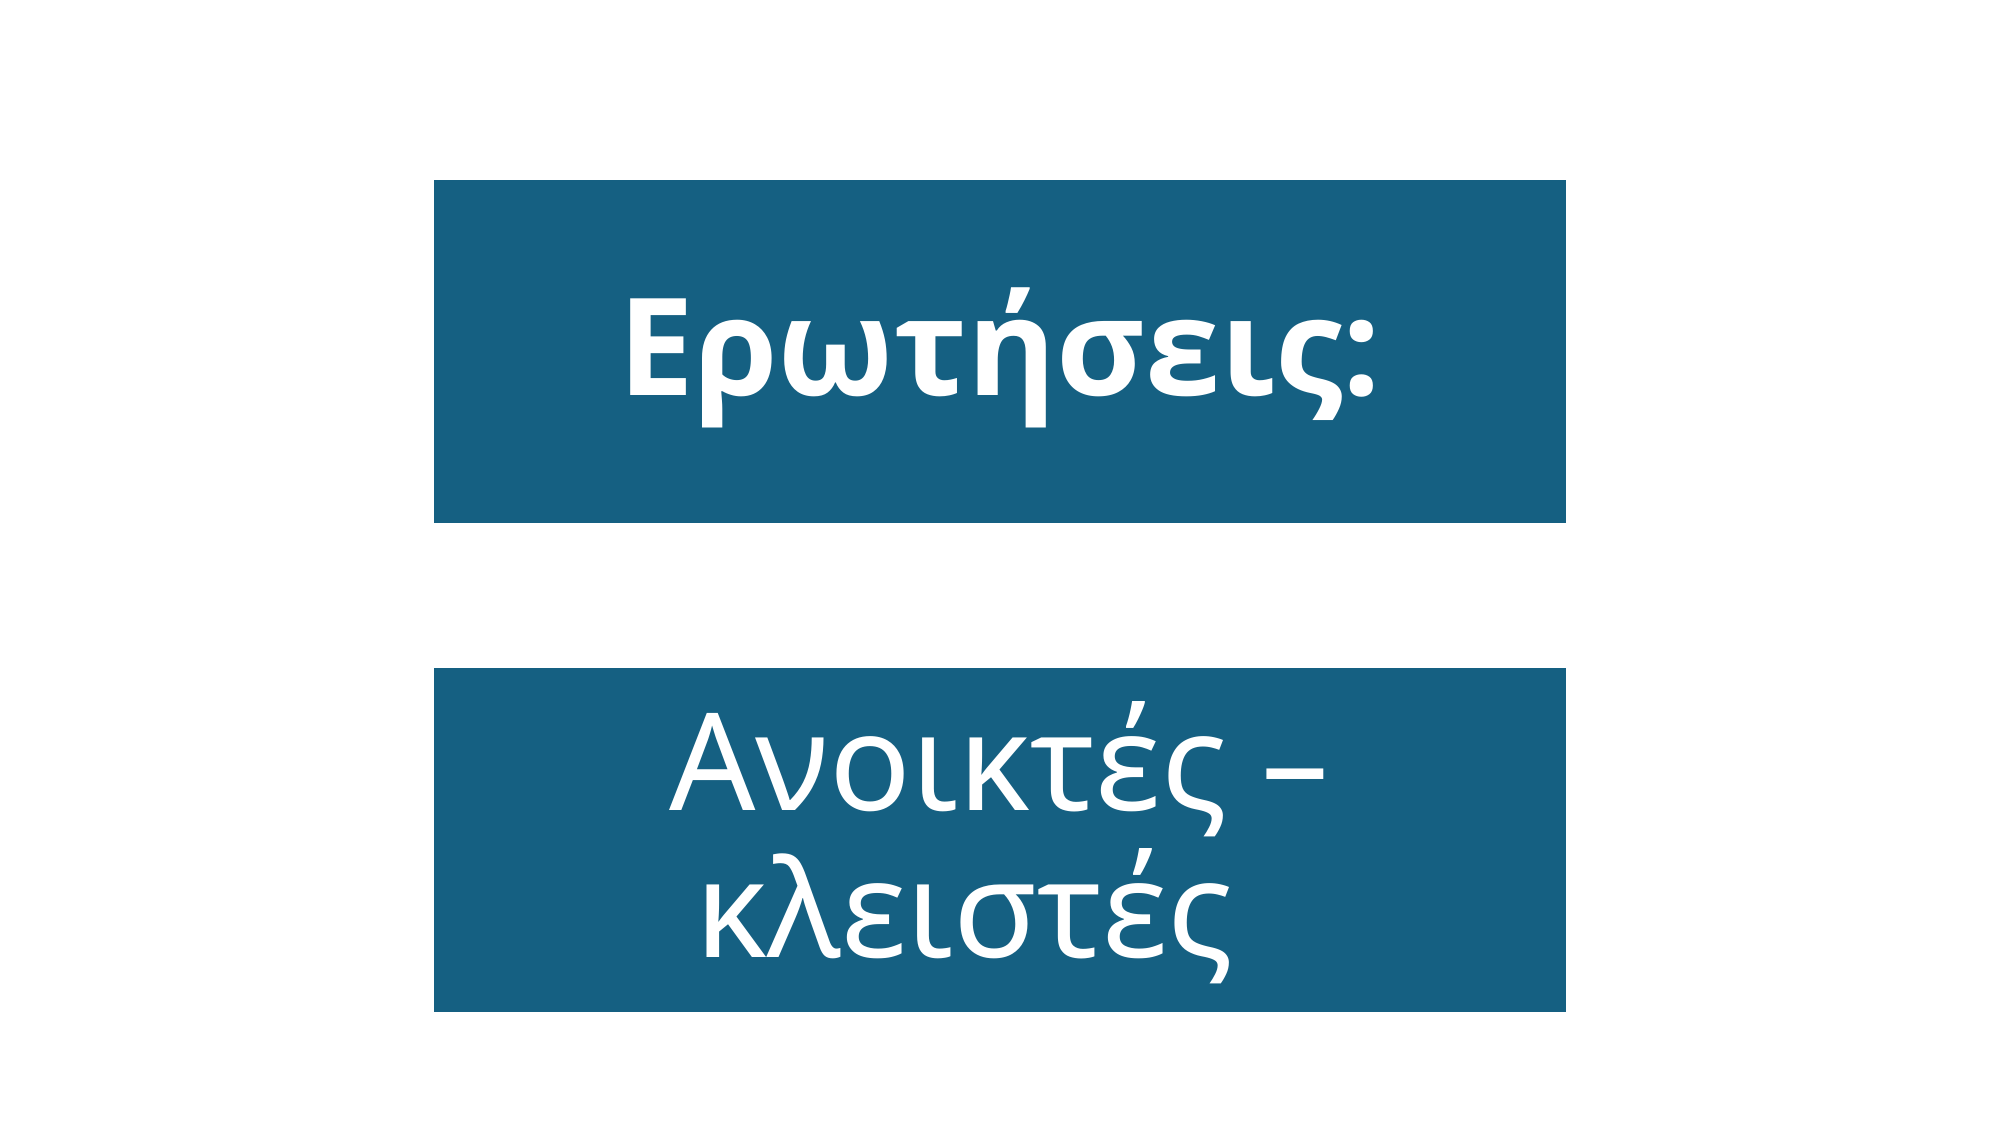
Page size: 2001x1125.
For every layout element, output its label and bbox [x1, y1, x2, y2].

list [352, 178, 1648, 1014]
